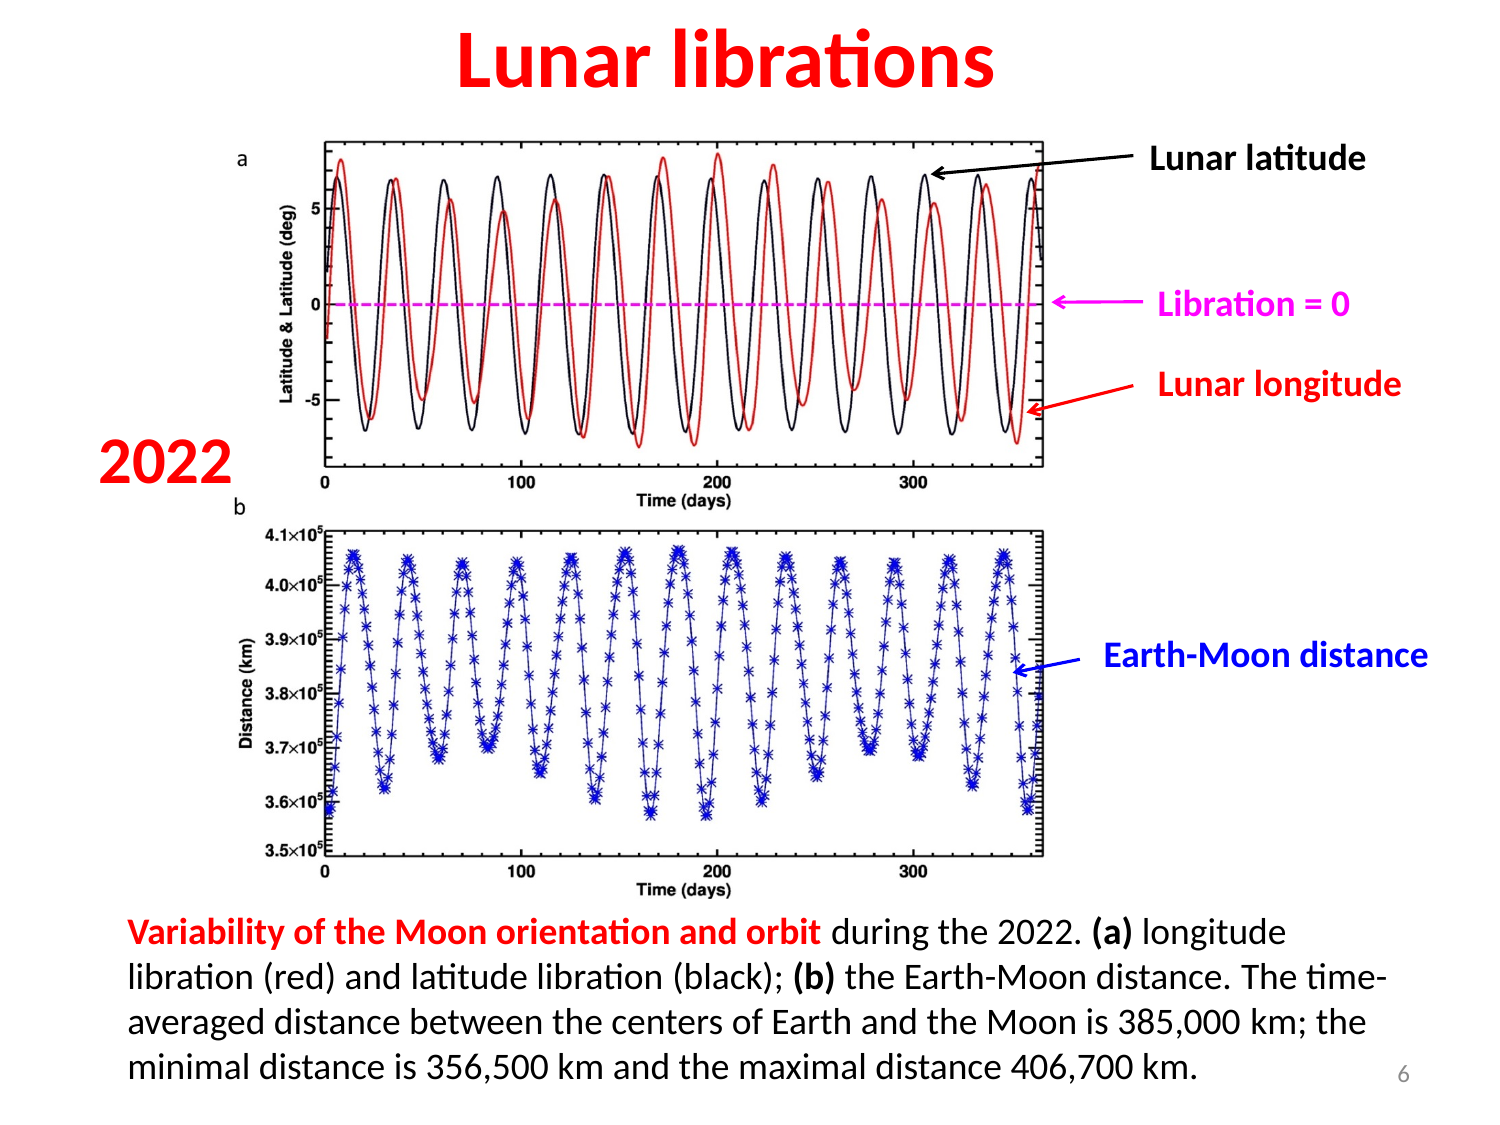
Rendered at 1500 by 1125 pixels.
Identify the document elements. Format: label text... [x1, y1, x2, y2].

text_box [1026, 385, 1134, 413]
picture [187, 137, 1088, 899]
text_box Earth-Moon distance [1091, 622, 1445, 683]
text_box Libration = 0 [1142, 271, 1366, 332]
text_box Lunar librations [442, 0, 1012, 112]
slide_number 6 [1074, 1042, 1425, 1103]
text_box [1012, 659, 1081, 673]
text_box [930, 155, 1134, 175]
text_box 2022 [83, 409, 182, 505]
text_box Lunar latitude [1134, 125, 1383, 185]
text_box Variability of the Moon orientation and orbit during the 2022. (a) longitude libration (red) and latitude libration (black); (b) the Earth-Moon distance. The time-averaged distance between the centers of Earth and the Moon is 385,000 km; the minimal distance is 356,500 km and the maximal distance 406,700 km. [112, 899, 1419, 1095]
text_box Lunar longitude [1143, 351, 1418, 412]
